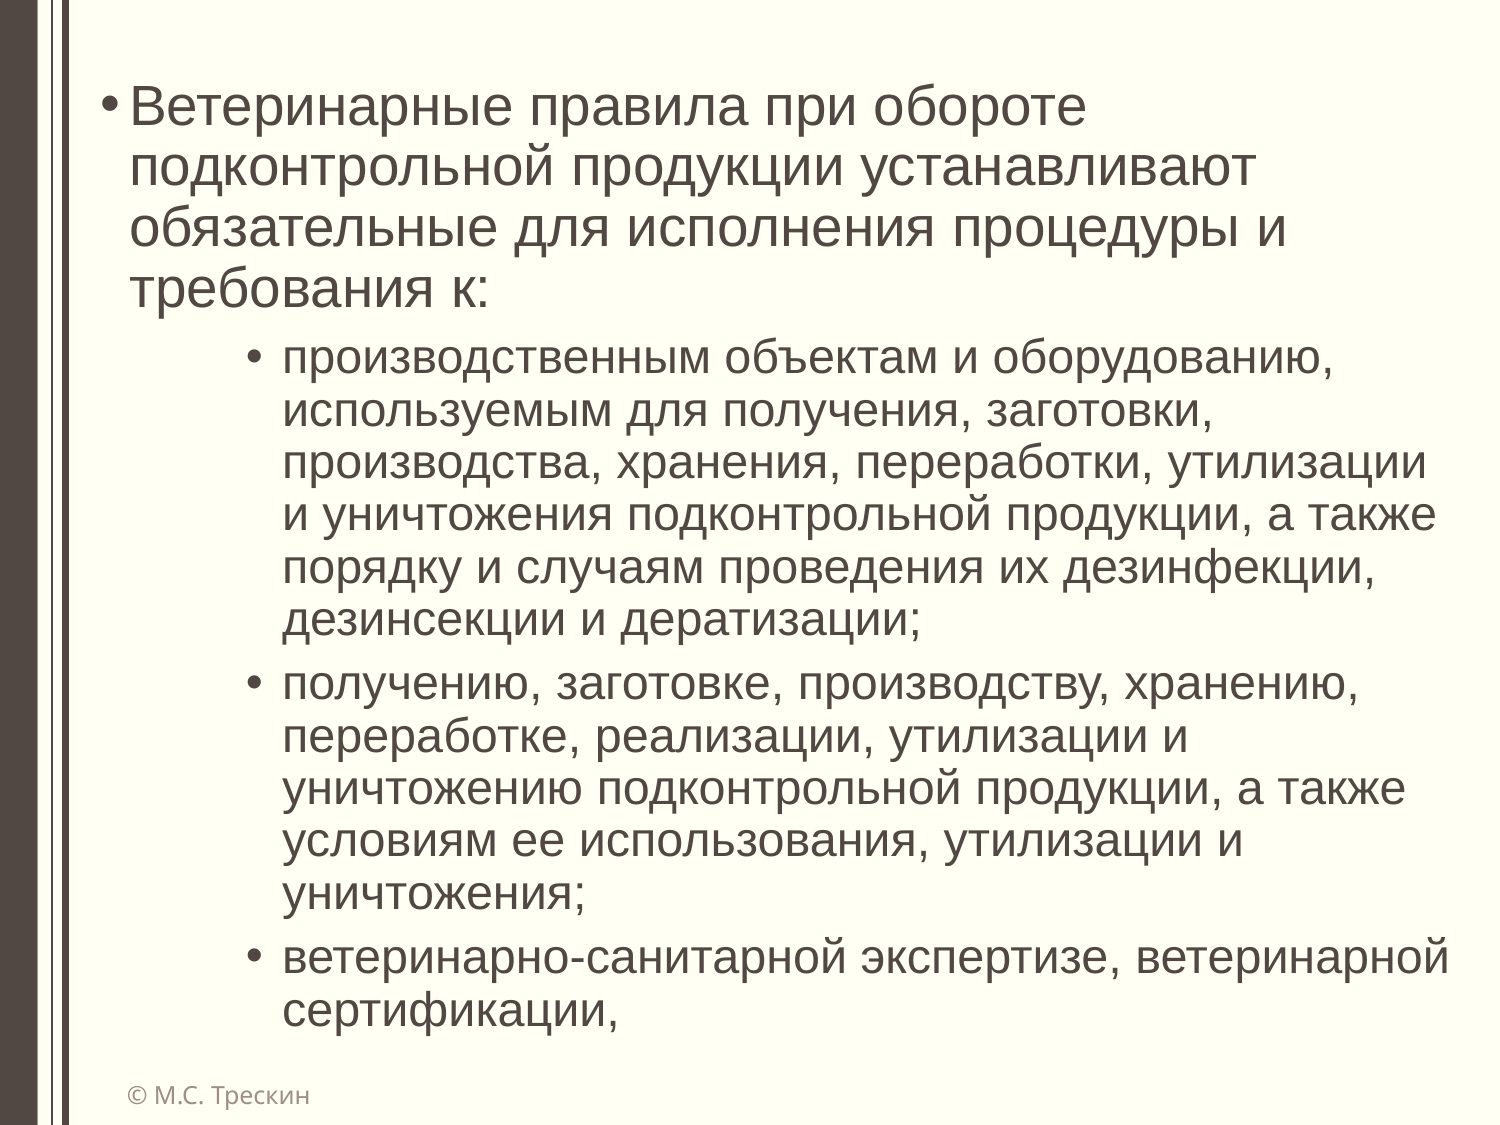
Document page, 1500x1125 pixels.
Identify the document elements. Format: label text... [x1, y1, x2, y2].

footer © М.С. Трескин [126, 1066, 905, 1125]
list Ветеринарные правила при обороте подконтрольной продукции устанавливают обязательные для исполнения процедуры и требования к: производственным объектам и оборудованию, используемым для получения, заготовки, производства, хранения, переработки, утилизации и уничтожения подконтрольной продукции, а также порядку и случаям проведения их дезинфекции, дезинсекции и дератизации; получению, заготовке, производству, хранению, переработке, реализации, утилизации и уничтожению подконтрольной продукции, а также условиям ее использования, утилизации и уничтожения; ветеринарно-санитарной экспертизе, ветеринарной сертификации, [100, 68, 1460, 1058]
